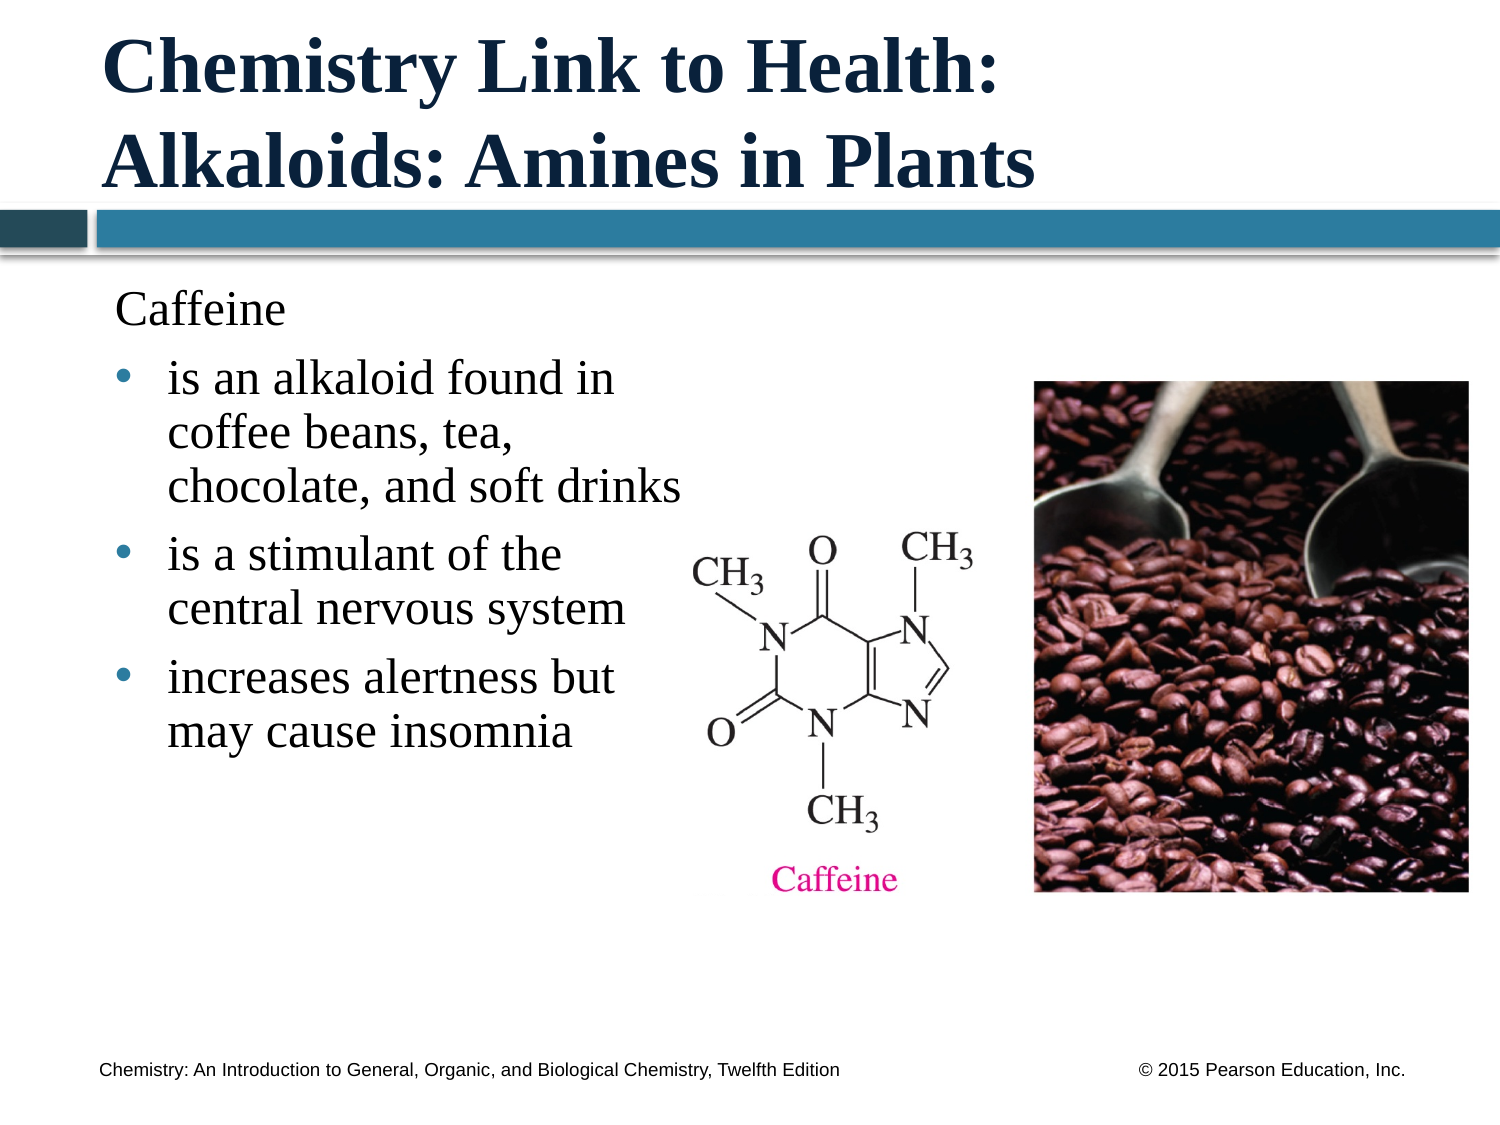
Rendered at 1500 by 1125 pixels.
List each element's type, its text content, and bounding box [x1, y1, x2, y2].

list Caffeine is an alkaloid found in coffee beans, tea, chocolate, and soft drinks is a stimulant of the central nervous system increases alertness but may cause insomnia [99, 275, 724, 950]
title Chemistry Link to Health: Alkaloids: Amines in Plants [86, 27, 1425, 190]
picture [687, 374, 1474, 897]
